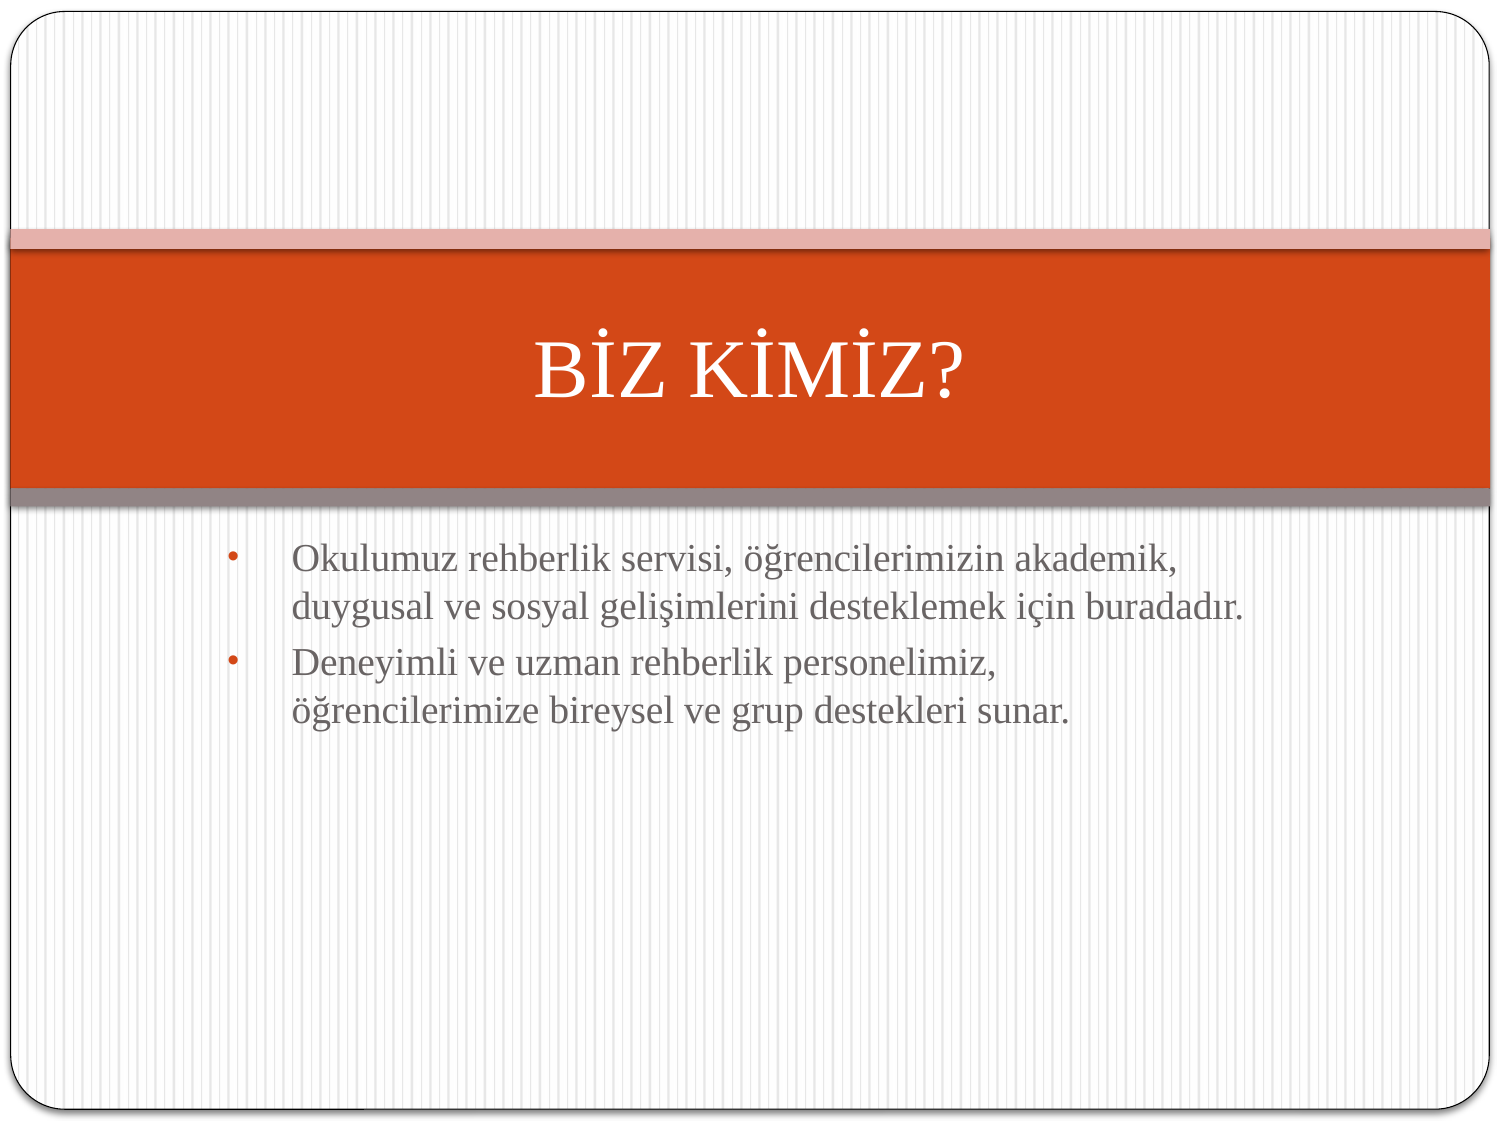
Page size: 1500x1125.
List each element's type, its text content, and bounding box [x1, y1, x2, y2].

title BİZ KİMİZ? [75, 247, 1425, 489]
subtitle Okulumuz rehberlik servisi, öğrencilerimizin akademik, duygusal ve sosyal gelişimlerini desteklemek için buradadır. Deneyimli ve uzman rehberlik personelimiz, öğrencilerimize bireysel ve grup destekleri sunar. [212, 525, 1263, 788]
